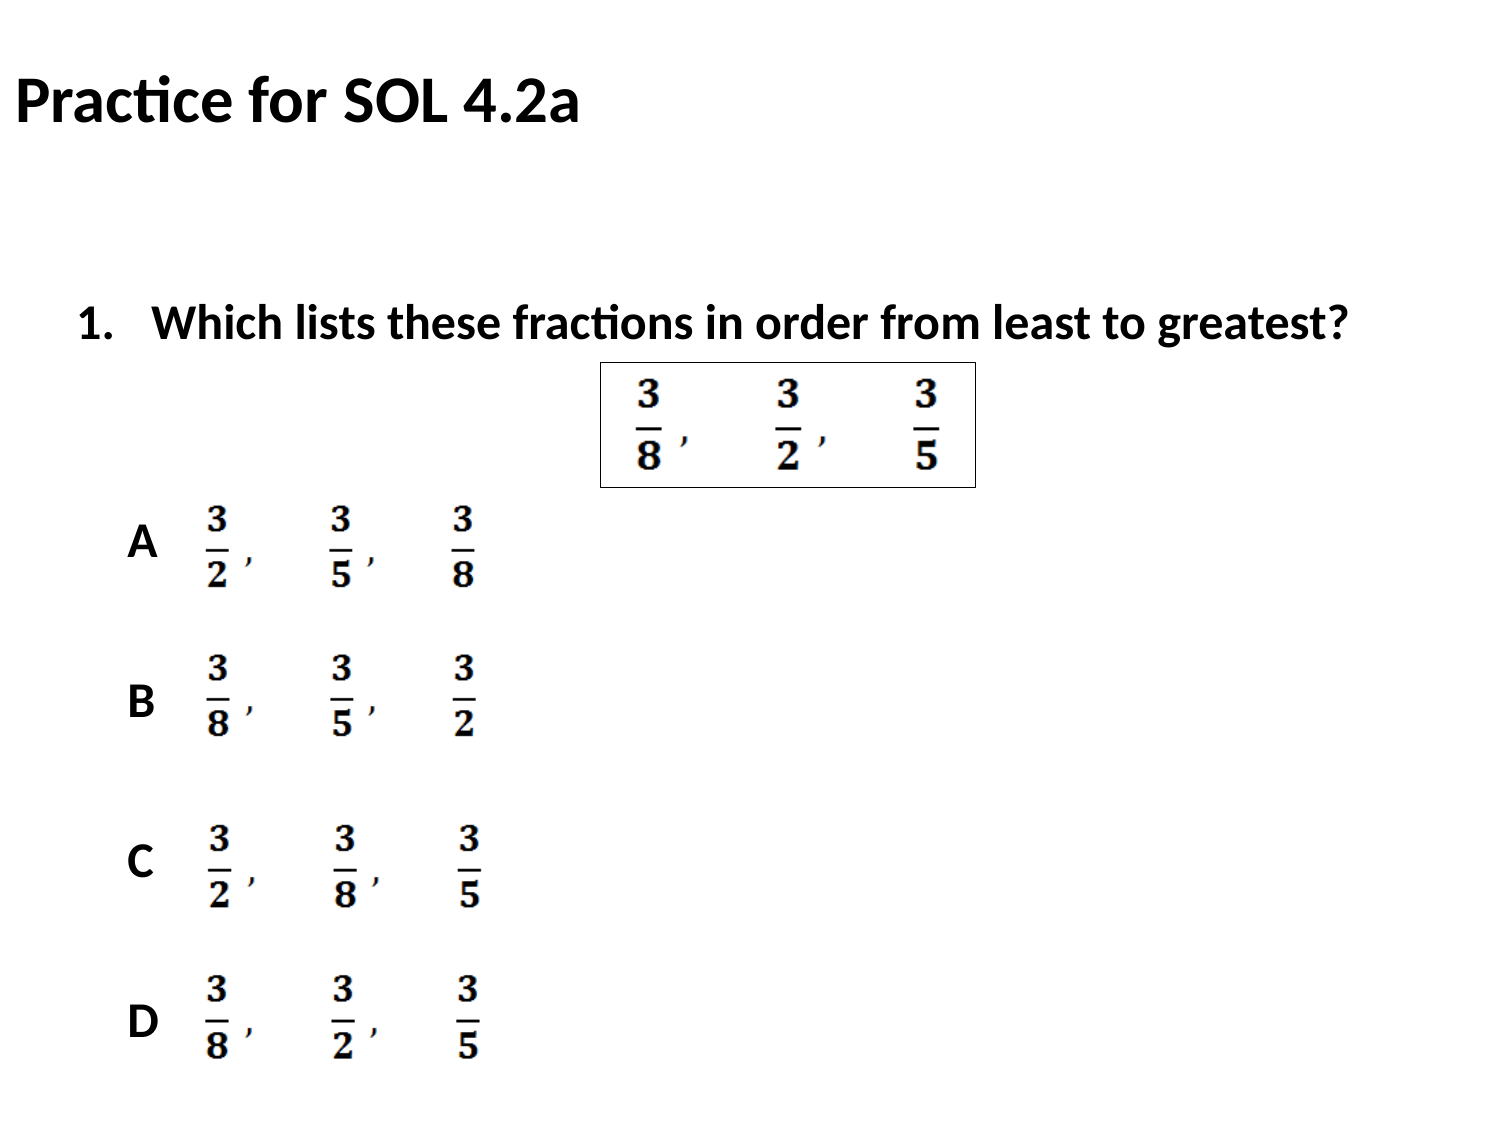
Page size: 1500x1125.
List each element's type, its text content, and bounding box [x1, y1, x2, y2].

picture [199, 967, 488, 1063]
picture [199, 647, 488, 743]
picture [624, 369, 951, 480]
picture [199, 820, 488, 913]
list Which lists these fractions in order from least to greatest? [61, 251, 1426, 357]
list A B C D [111, 499, 776, 1125]
title Practice for SOL 4.2a [0, 2, 1351, 191]
text_box [598, 360, 977, 490]
picture [197, 499, 488, 594]
